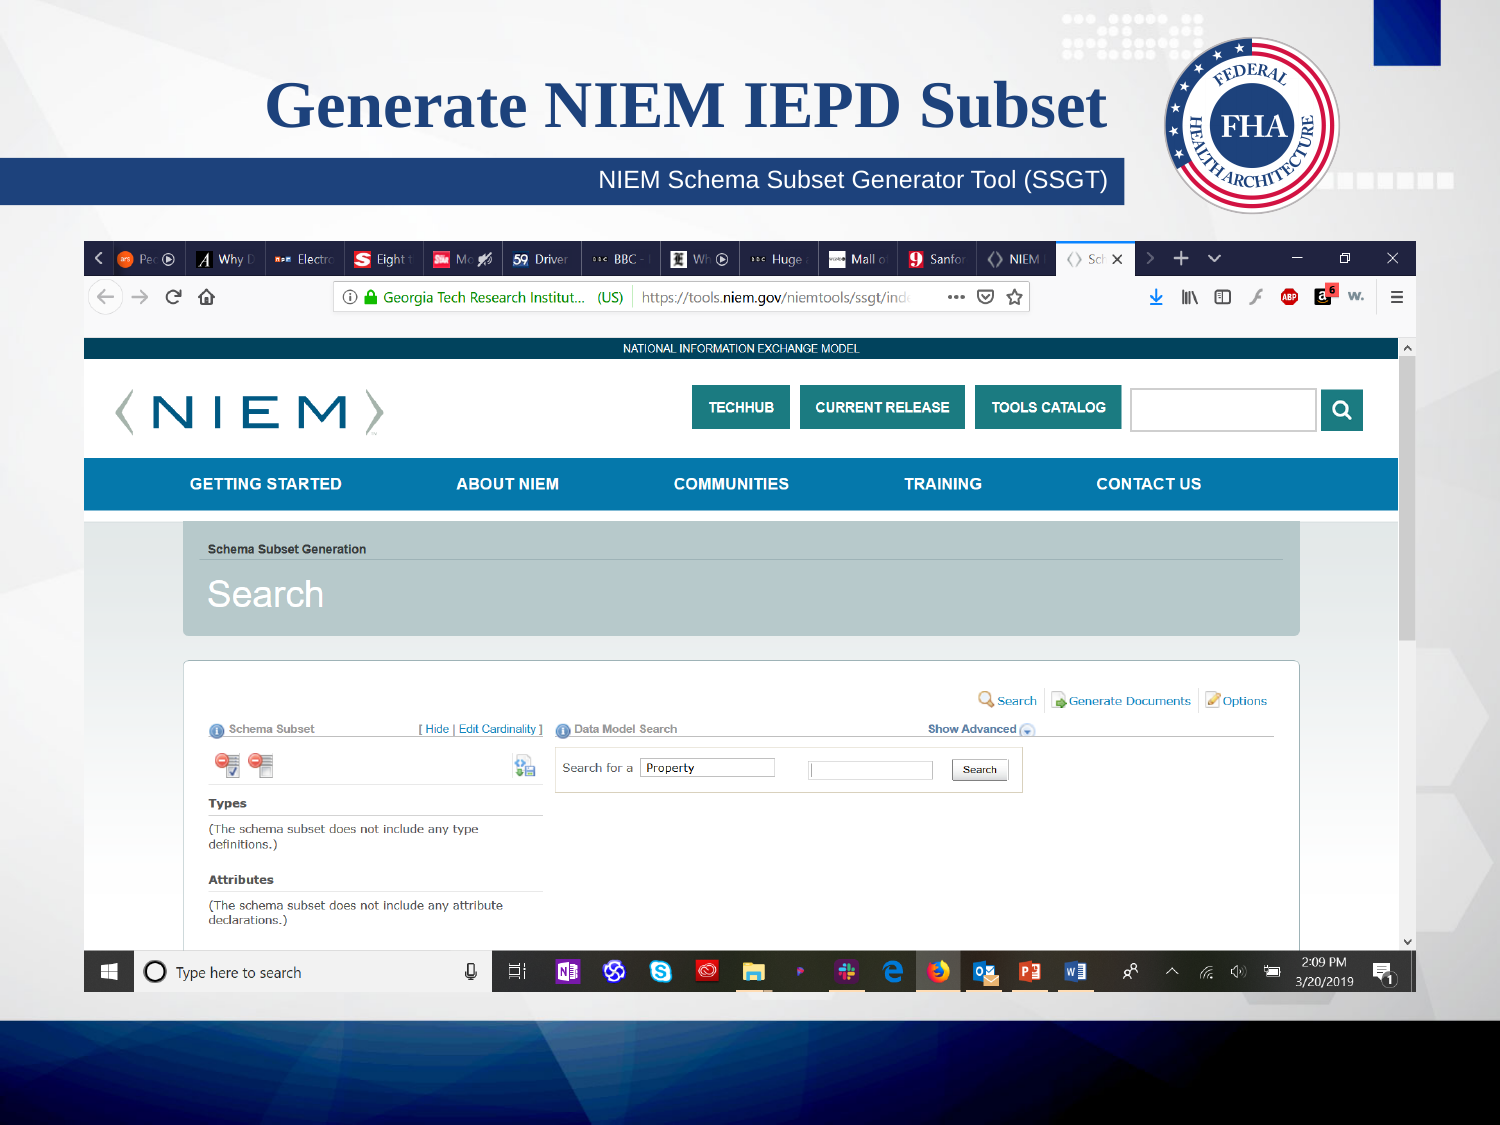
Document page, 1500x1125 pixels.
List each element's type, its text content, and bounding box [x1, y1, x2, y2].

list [83, 241, 1417, 992]
list NIEM Schema Subset Generator Tool (SSGT) [0, 157, 1125, 206]
title Generate NIEM IEPD Subset [75, 45, 1125, 157]
picture [0, 0, 1500, 1125]
